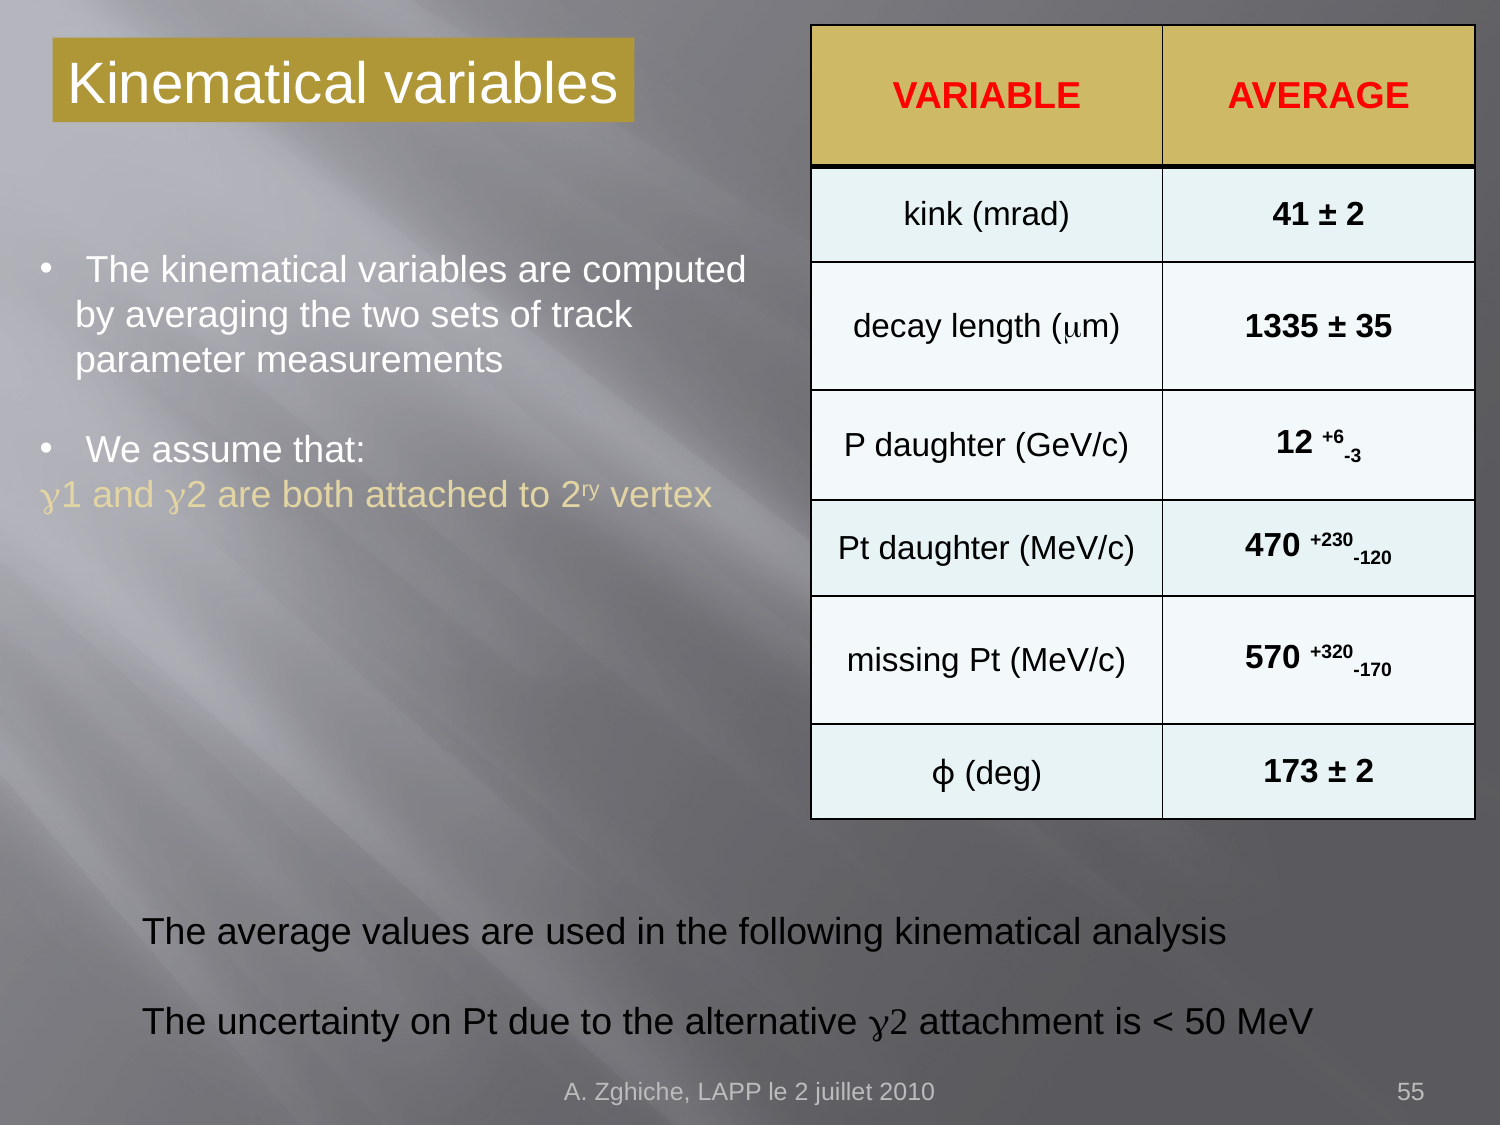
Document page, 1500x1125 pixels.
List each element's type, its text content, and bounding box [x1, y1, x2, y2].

slide_number 55 [1299, 1052, 1425, 1113]
table_cell Pt daughter (MeV/c) [812, 501, 1162, 595]
table_cell 41 ± 2 [1163, 169, 1474, 261]
table_cell 12 +6-3 [1163, 391, 1474, 499]
table_cell missing Pt (MeV/c) [812, 597, 1162, 723]
table_cell kink (mrad) [812, 169, 1162, 261]
table_cell 570 +320-170 [1163, 597, 1474, 723]
table_cell ϕ (deg) [812, 725, 1162, 818]
table_cell P daughter (GeV/c) [812, 391, 1162, 499]
table_cell 173 ± 2 [1163, 725, 1474, 818]
table_cell decay length (mm) [812, 263, 1162, 389]
table_cell 1335 ± 35 [1163, 263, 1474, 389]
text_box The kinematical variables are computed by averaging the two sets of track parameter measurements We assume that: g1 and g2 are both attached to 2ry vertex [24, 237, 775, 613]
footer A. Zghiche, LAPP le 2 juillet 2010 [512, 1052, 988, 1113]
table_cell 470 +230-120 [1163, 501, 1474, 595]
table_header VARIABLE [812, 26, 1162, 164]
text_box Kinematical variables [52, 37, 635, 123]
table_header AVERAGE [1163, 26, 1474, 164]
text_box The average values are used in the following kinematical analysis The uncertainty on Pt due to the alternative g2 attachment is < 50 MeV [127, 899, 1339, 1050]
